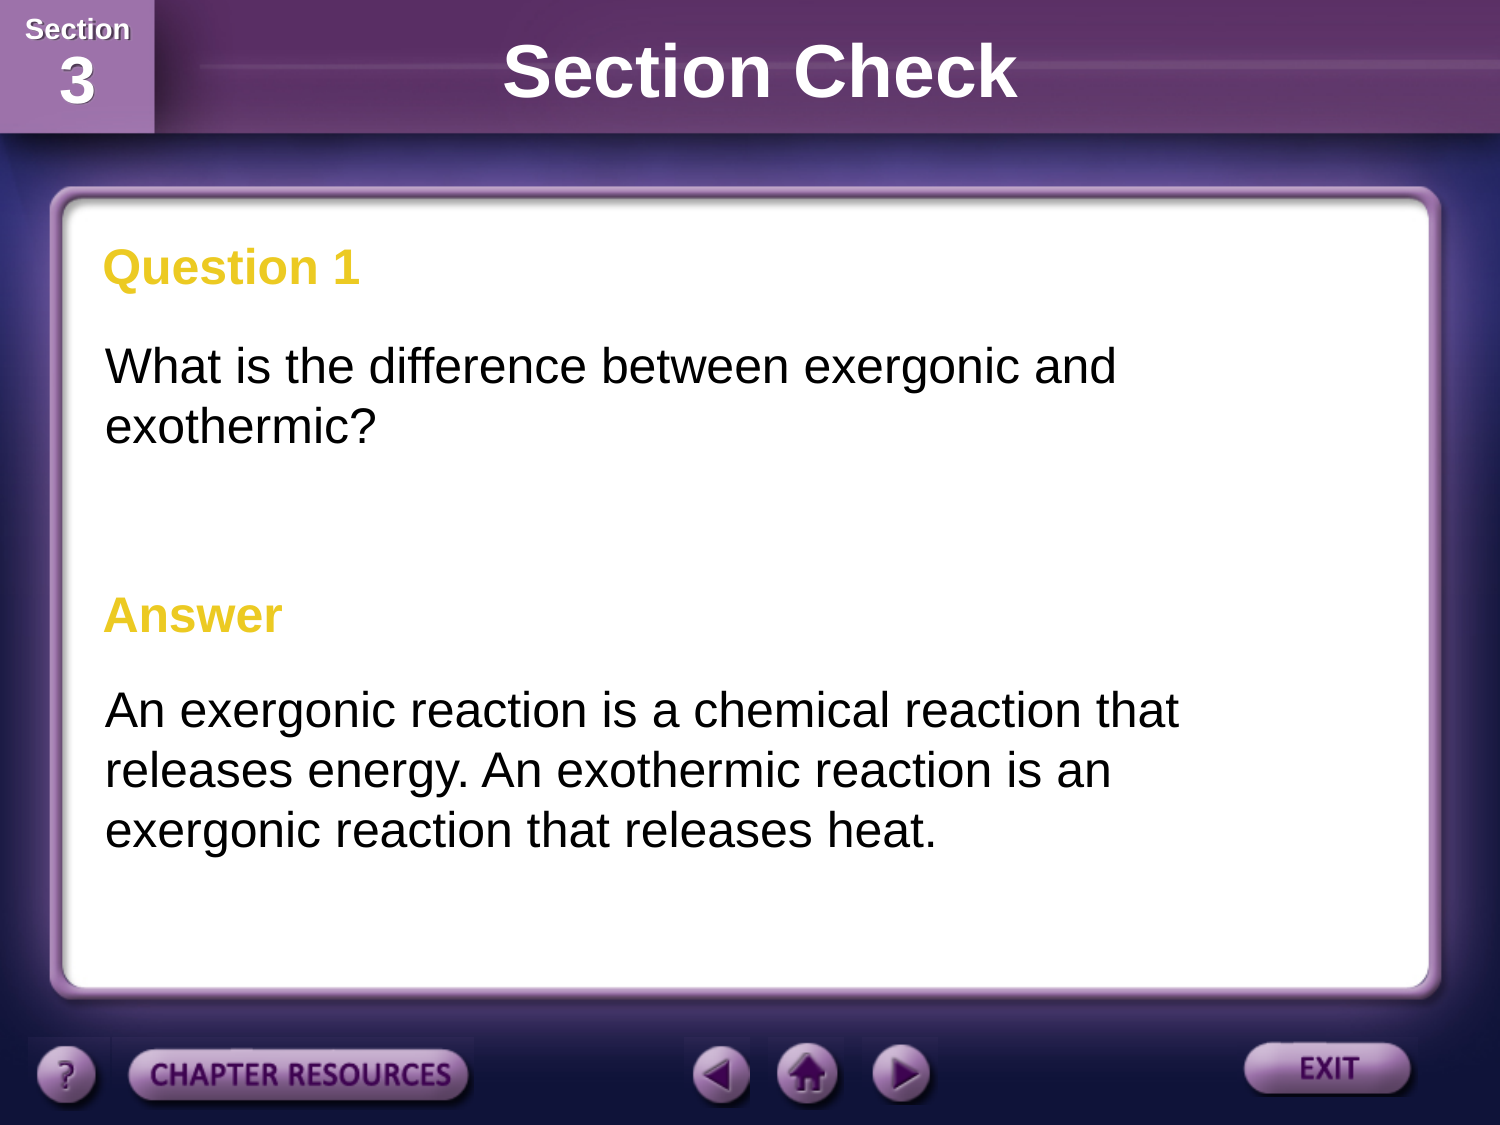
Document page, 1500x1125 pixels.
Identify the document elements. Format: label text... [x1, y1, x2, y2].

text_box An exergonic reaction is a chemical reaction that releases energy. An exothermic reaction is an exergonic reaction that releases heat. [90, 669, 1326, 865]
text_box Question 1 [87, 234, 376, 304]
picture [0, 0, 1500, 1125]
text_box What is the difference between exergonic and exothermic? [90, 325, 1326, 461]
text_box Answer [87, 582, 298, 651]
text_box Section Check [487, 10, 1038, 124]
